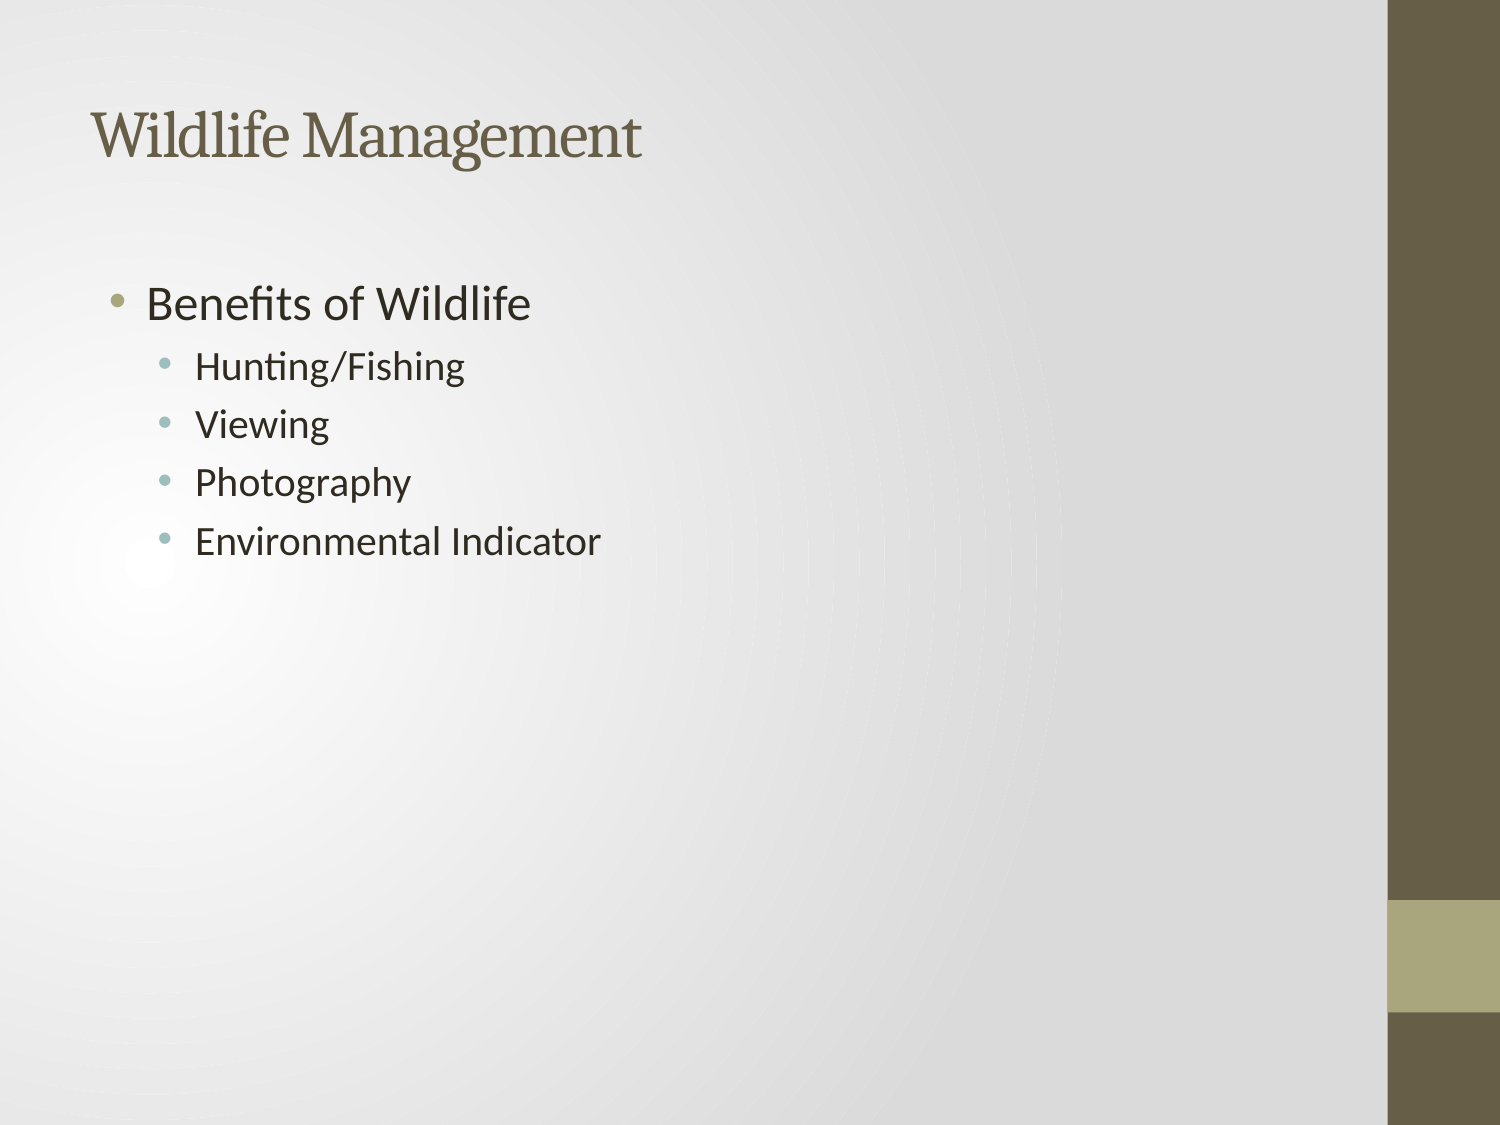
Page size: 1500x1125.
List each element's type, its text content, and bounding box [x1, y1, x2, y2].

list Benefits of Wildlife Hunting/Fishing Viewing Photography Environmental Indicator [75, 262, 1325, 1050]
title Wildlife Management [75, 37, 1325, 225]
